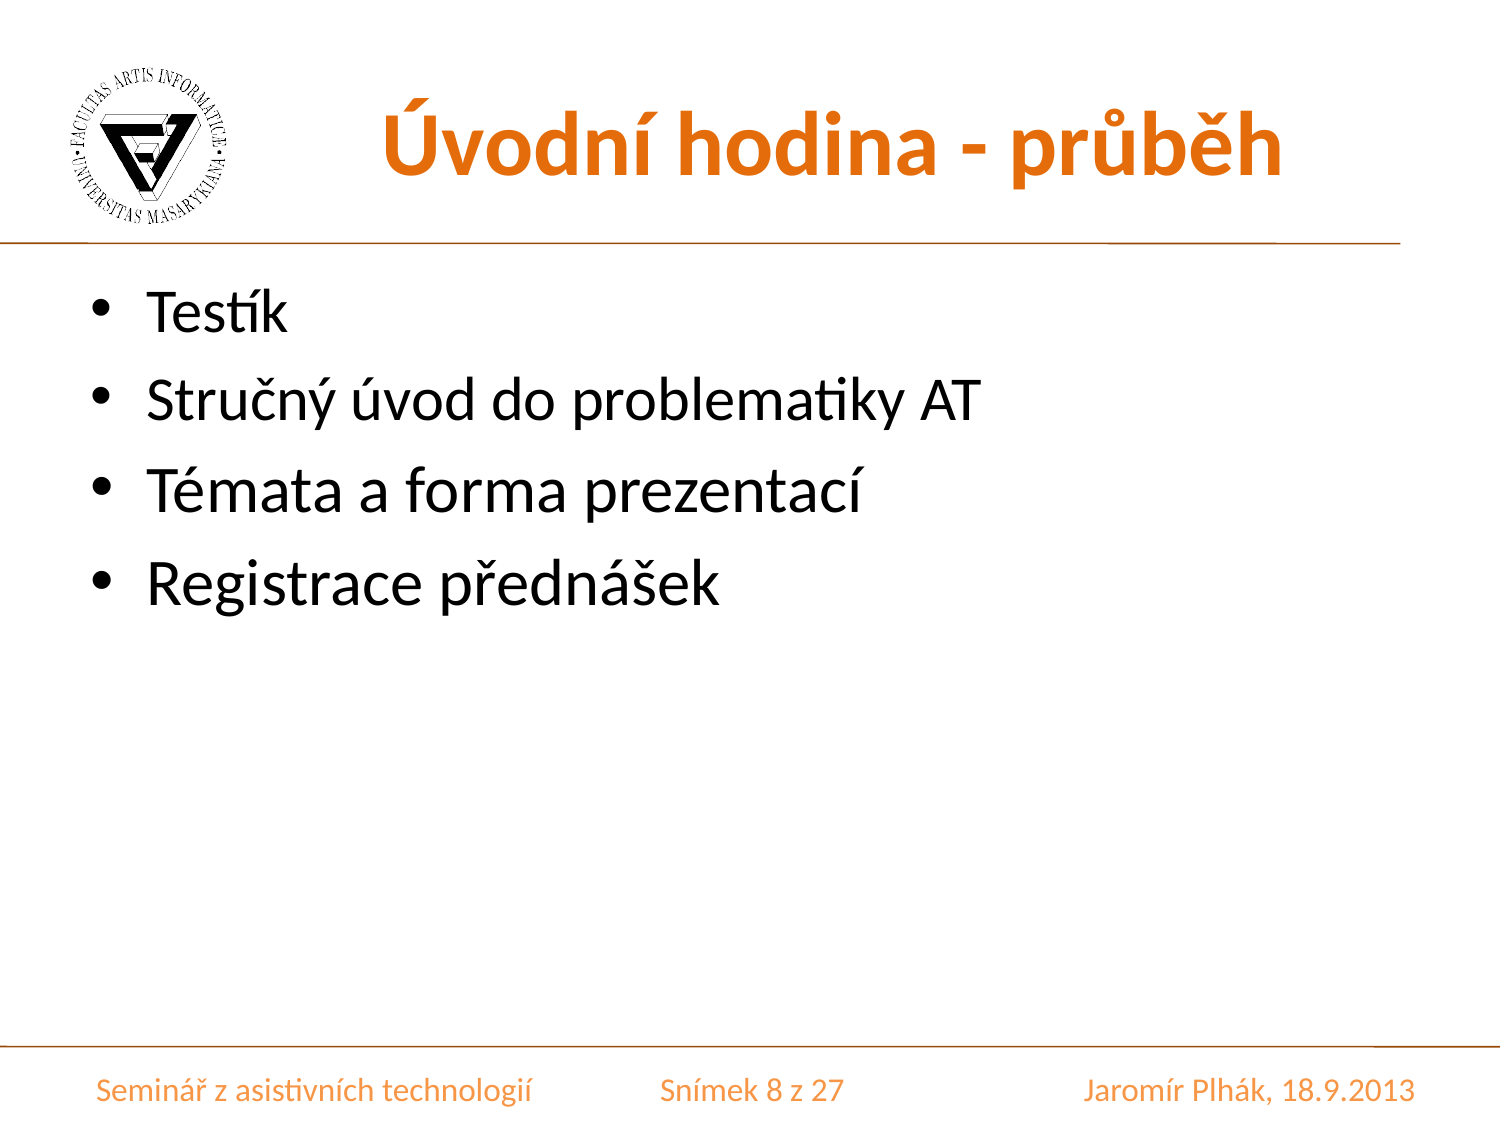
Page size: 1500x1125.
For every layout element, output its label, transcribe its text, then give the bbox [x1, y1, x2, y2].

title Úvodní hodina - průběh [242, 45, 1425, 233]
picture [70, 66, 231, 224]
list Testík Stručný úvod do problematiky AT Témata a forma prezentací Registrace přednášek [75, 262, 1425, 1005]
